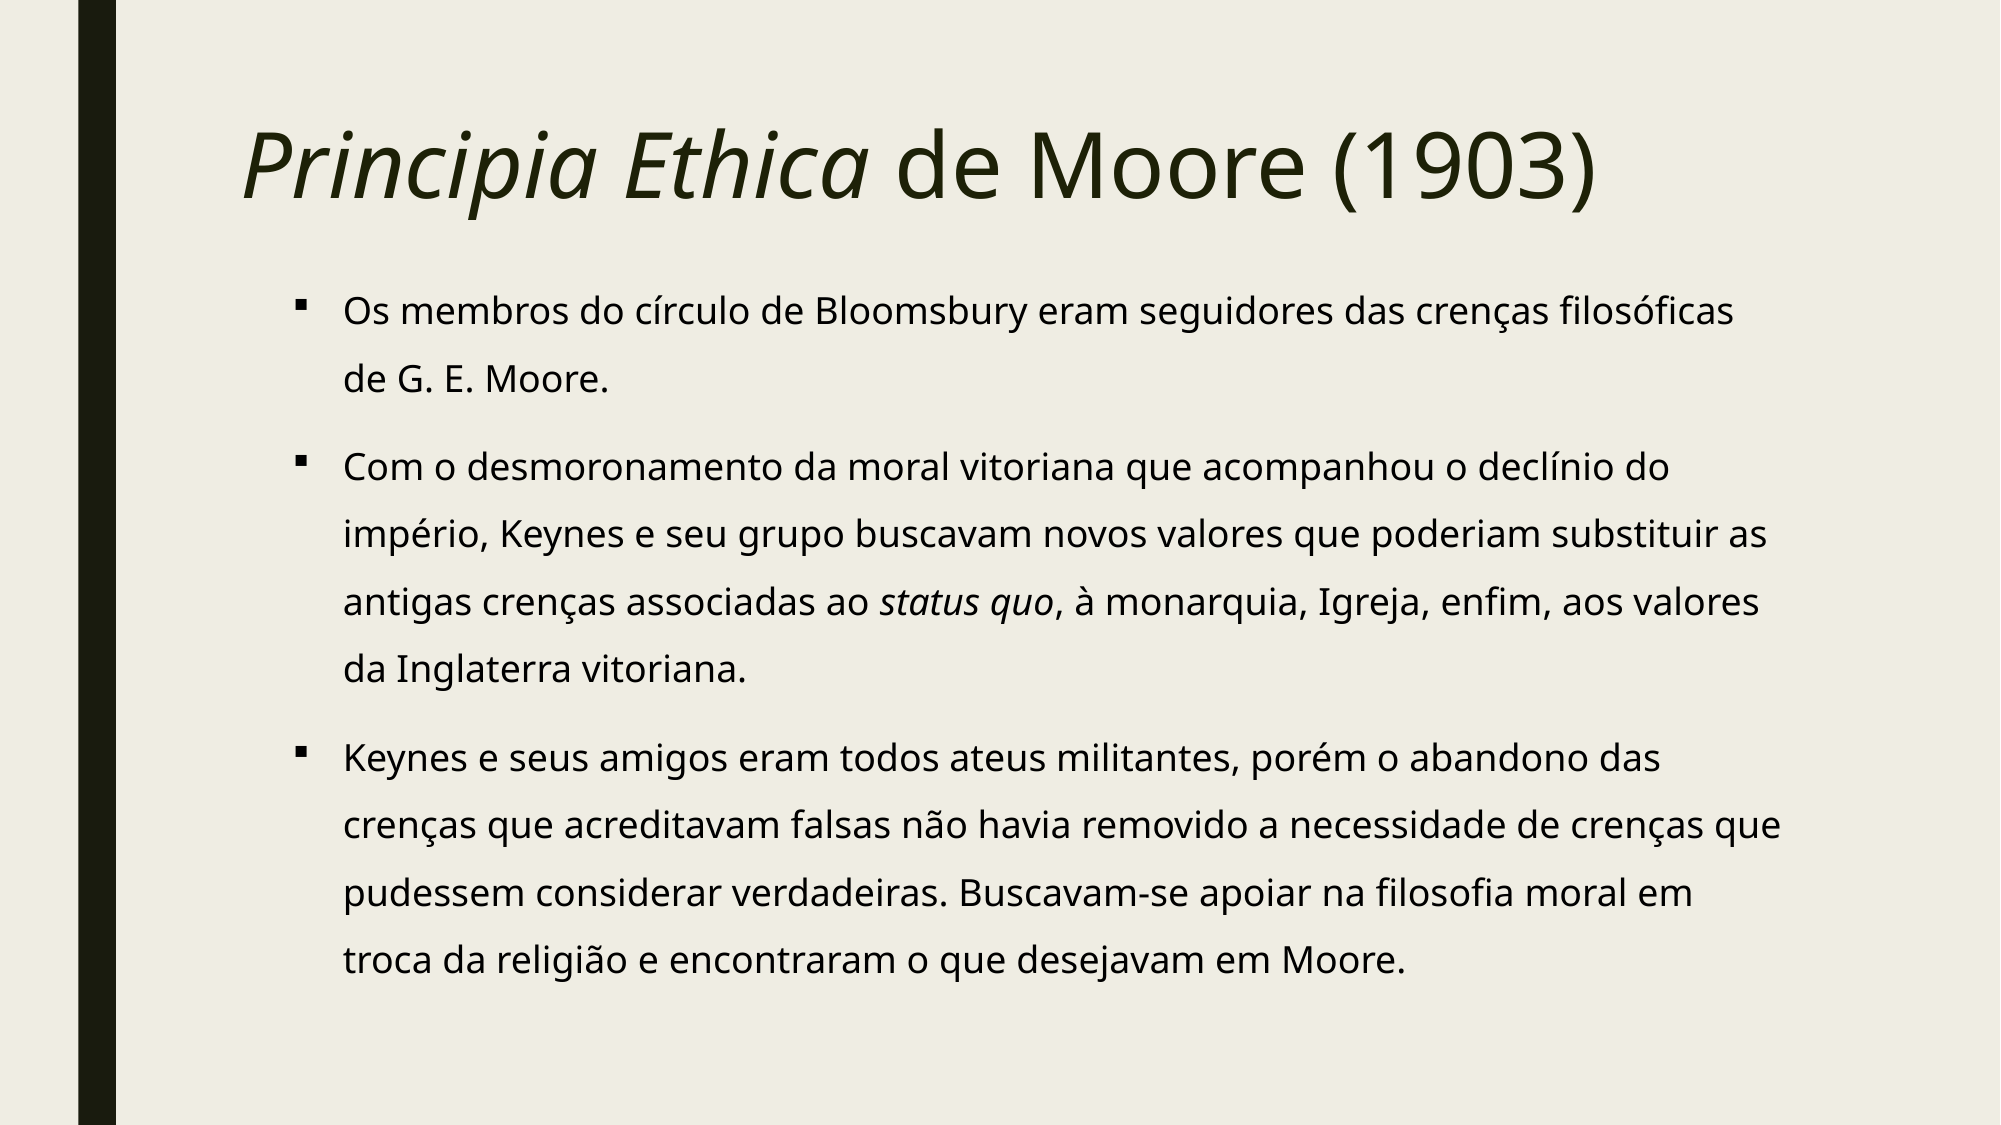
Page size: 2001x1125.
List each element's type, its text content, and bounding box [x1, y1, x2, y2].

title Principia Ethica de Moore (1903) [225, 112, 1800, 257]
list Os membros do círculo de Bloomsbury eram seguidores das crenças filosóficas de G. E. Moore. Com o desmoronamento da moral vitoriana que acompanhou o declínio do império, Keynes e seu grupo buscavam novos valores que poderiam substituir as antigas crenças associadas ao status quo, à monarquia, Igreja, enfim, aos valores da Inglaterra vitoriana. Keynes e seus amigos eram todos ateus militantes, porém o abandono das crenças que acreditavam falsas não havia removido a necessidade de crenças que pudessem considerar verdadeiras. Buscavam-se apoiar na filosofia moral em troca da religião e encontraram o que desejavam em Moore. [225, 257, 1800, 1016]
